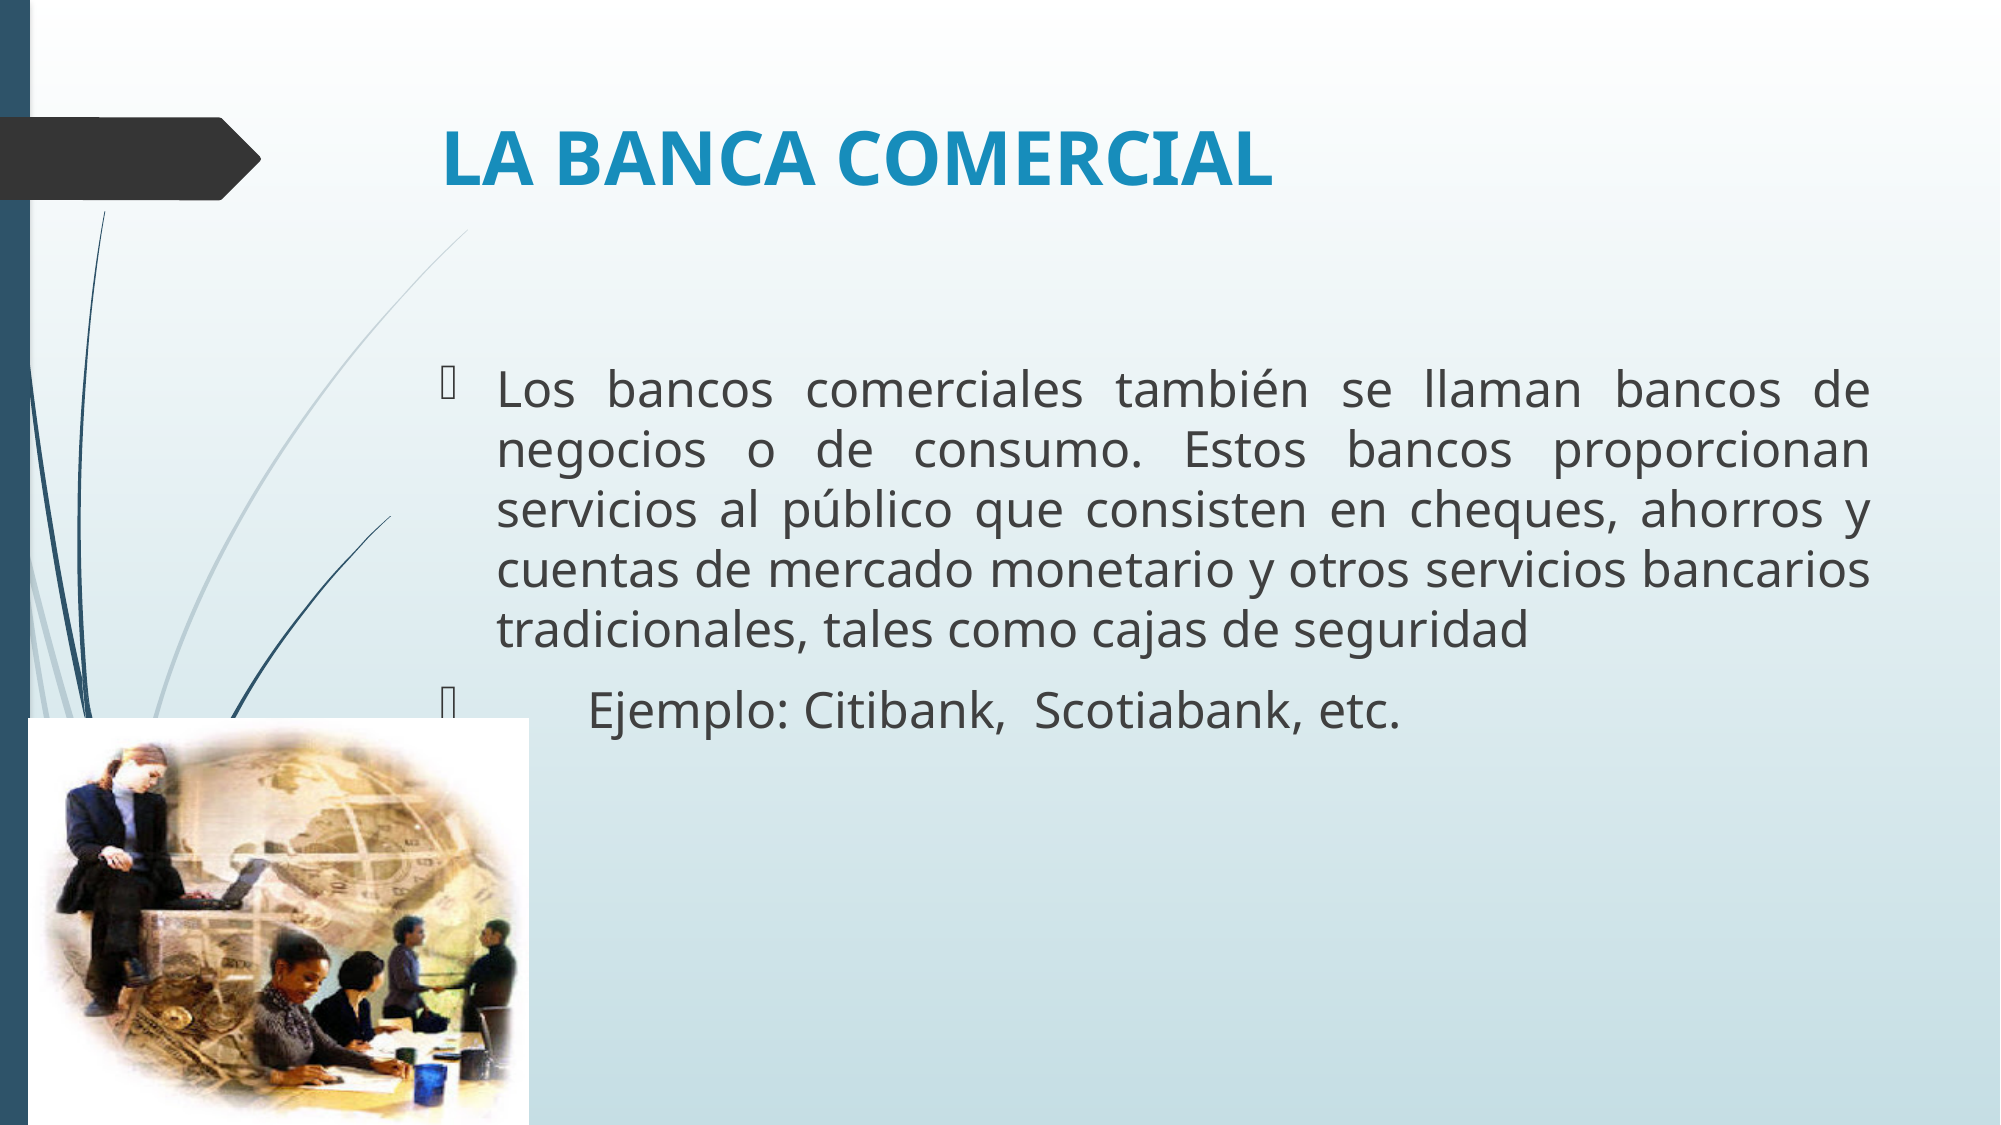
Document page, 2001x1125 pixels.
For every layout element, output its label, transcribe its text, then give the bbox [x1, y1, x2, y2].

list Los bancos comerciales también se llaman bancos de negocios o de consumo. Estos bancos proporcionan servicios al público que consisten en cheques, ahorros y cuentas de mercado monetario y otros servicios bancarios tradicionales, tales como cajas de seguridad Ejemplo: Citibank, Scotiabank, etc. [424, 350, 1888, 970]
title LA BANCA COMERCIAL [425, 102, 1465, 243]
picture [28, 718, 529, 1125]
